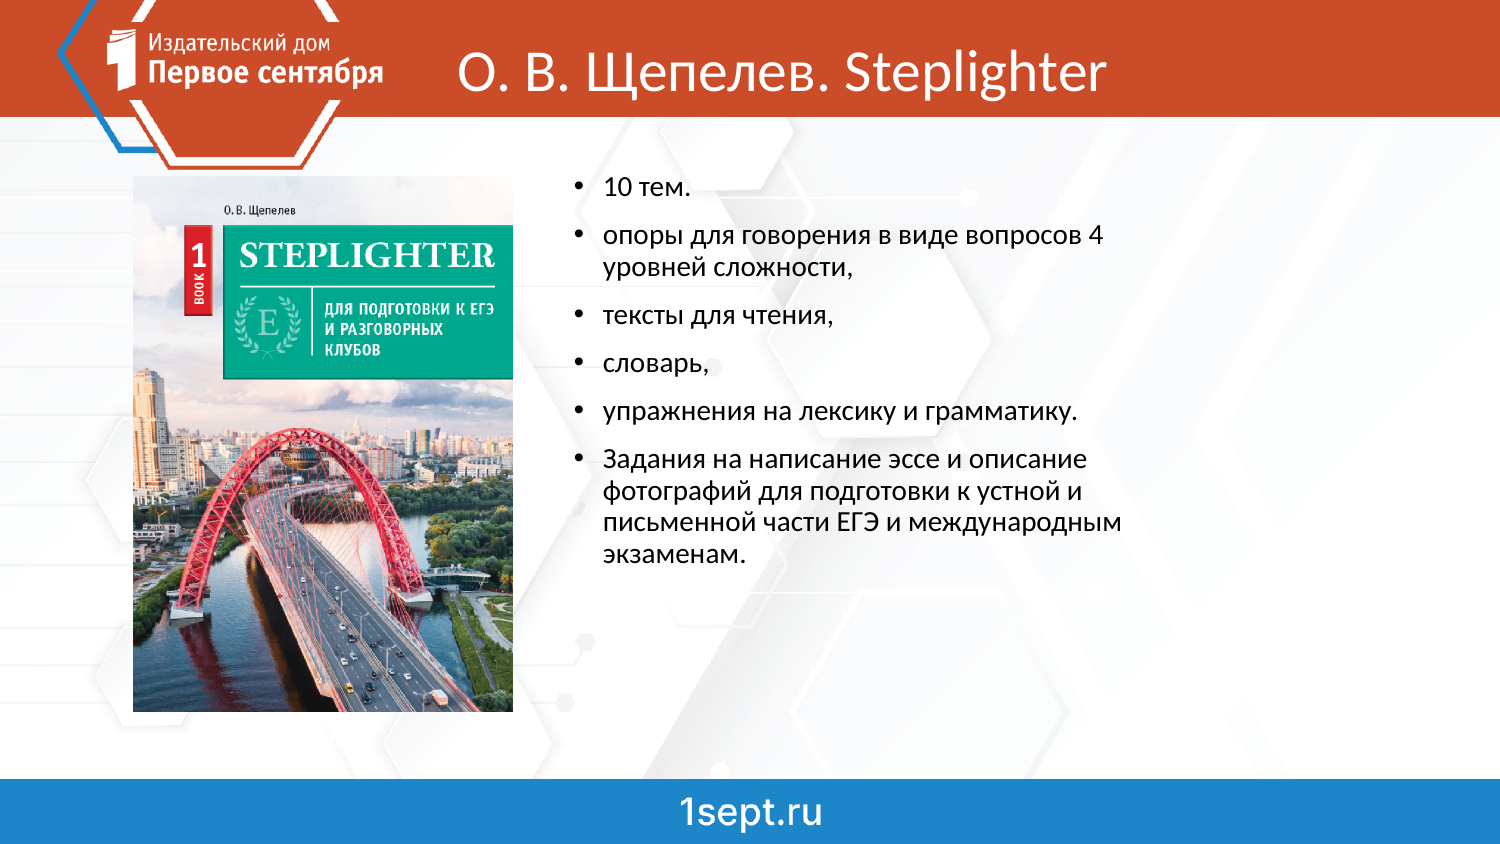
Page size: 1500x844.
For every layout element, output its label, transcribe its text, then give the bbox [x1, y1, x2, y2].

list 10 тем. опоры для говорения в виде вопросов 4 уровней сложности, тексты для чтения, словарь, упражнения на лексику и грамматику. Задания на написание эссе и описание фотографий для подготовки к устной и письменной части ЕГЭ и международным экзаменам. [562, 165, 1225, 723]
title О. В. Щепелев. Steplighter [446, 33, 1425, 112]
picture [0, 0, 1500, 844]
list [133, 176, 513, 712]
